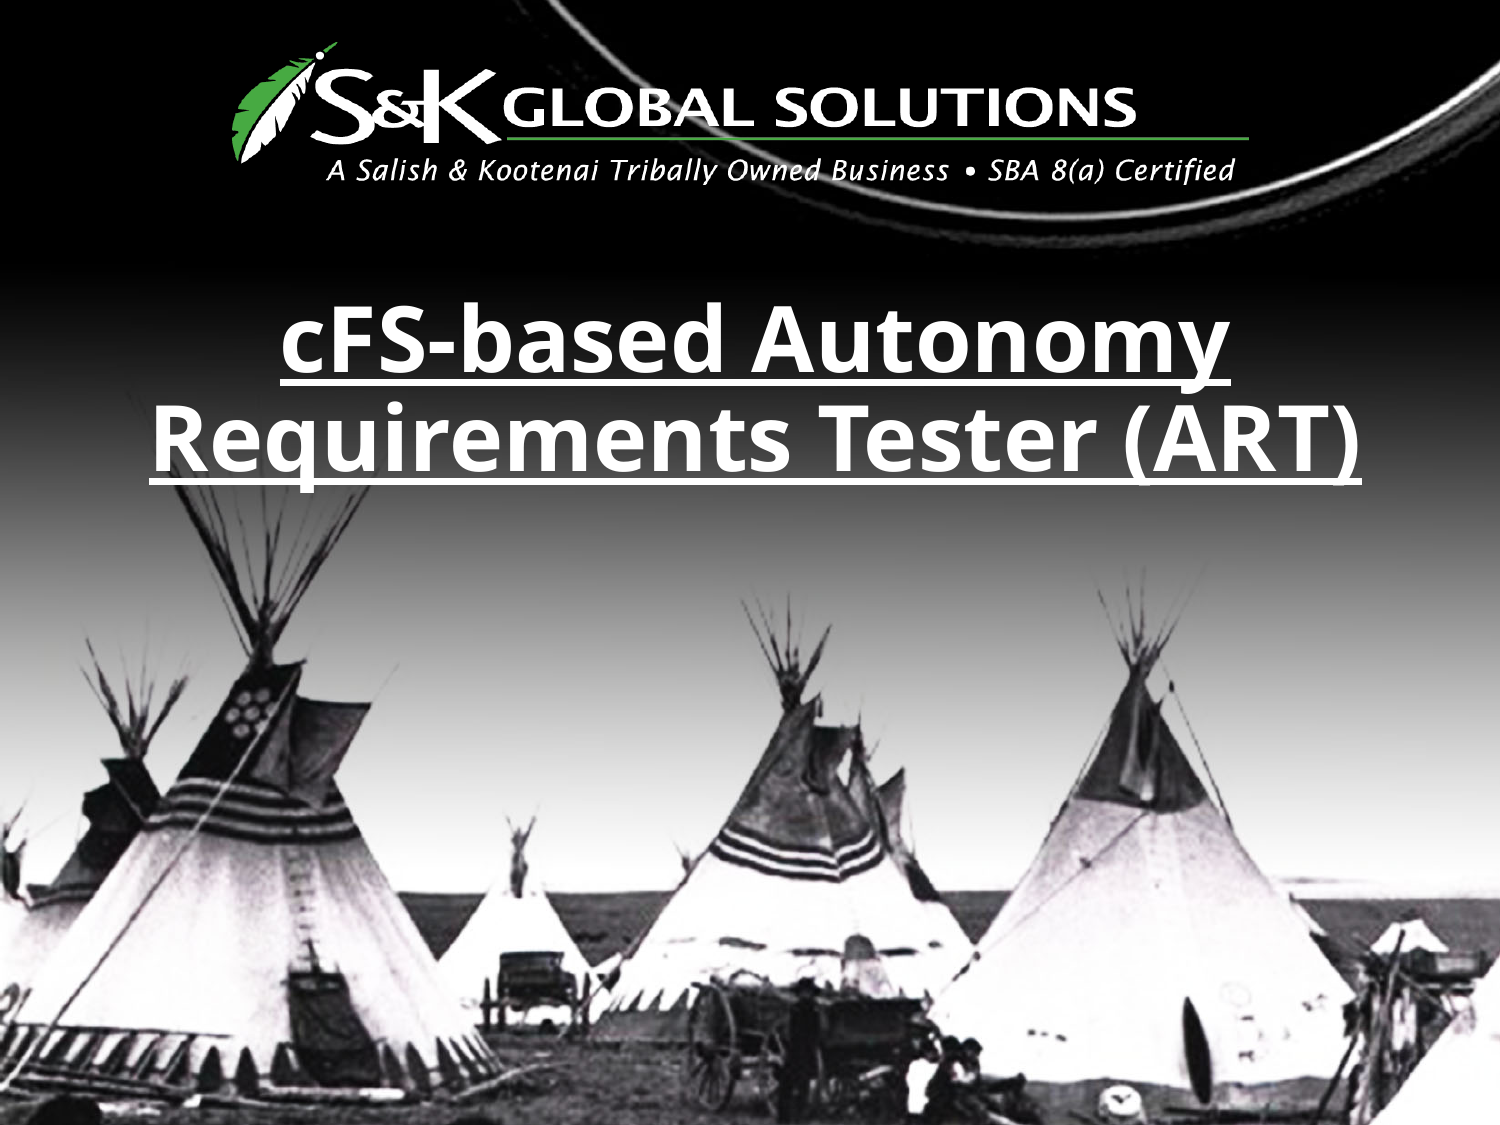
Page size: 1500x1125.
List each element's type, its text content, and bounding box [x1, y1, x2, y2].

picture [0, 0, 1500, 1125]
title cFS-based Autonomy Requirements Tester (ART) [118, 268, 1394, 515]
